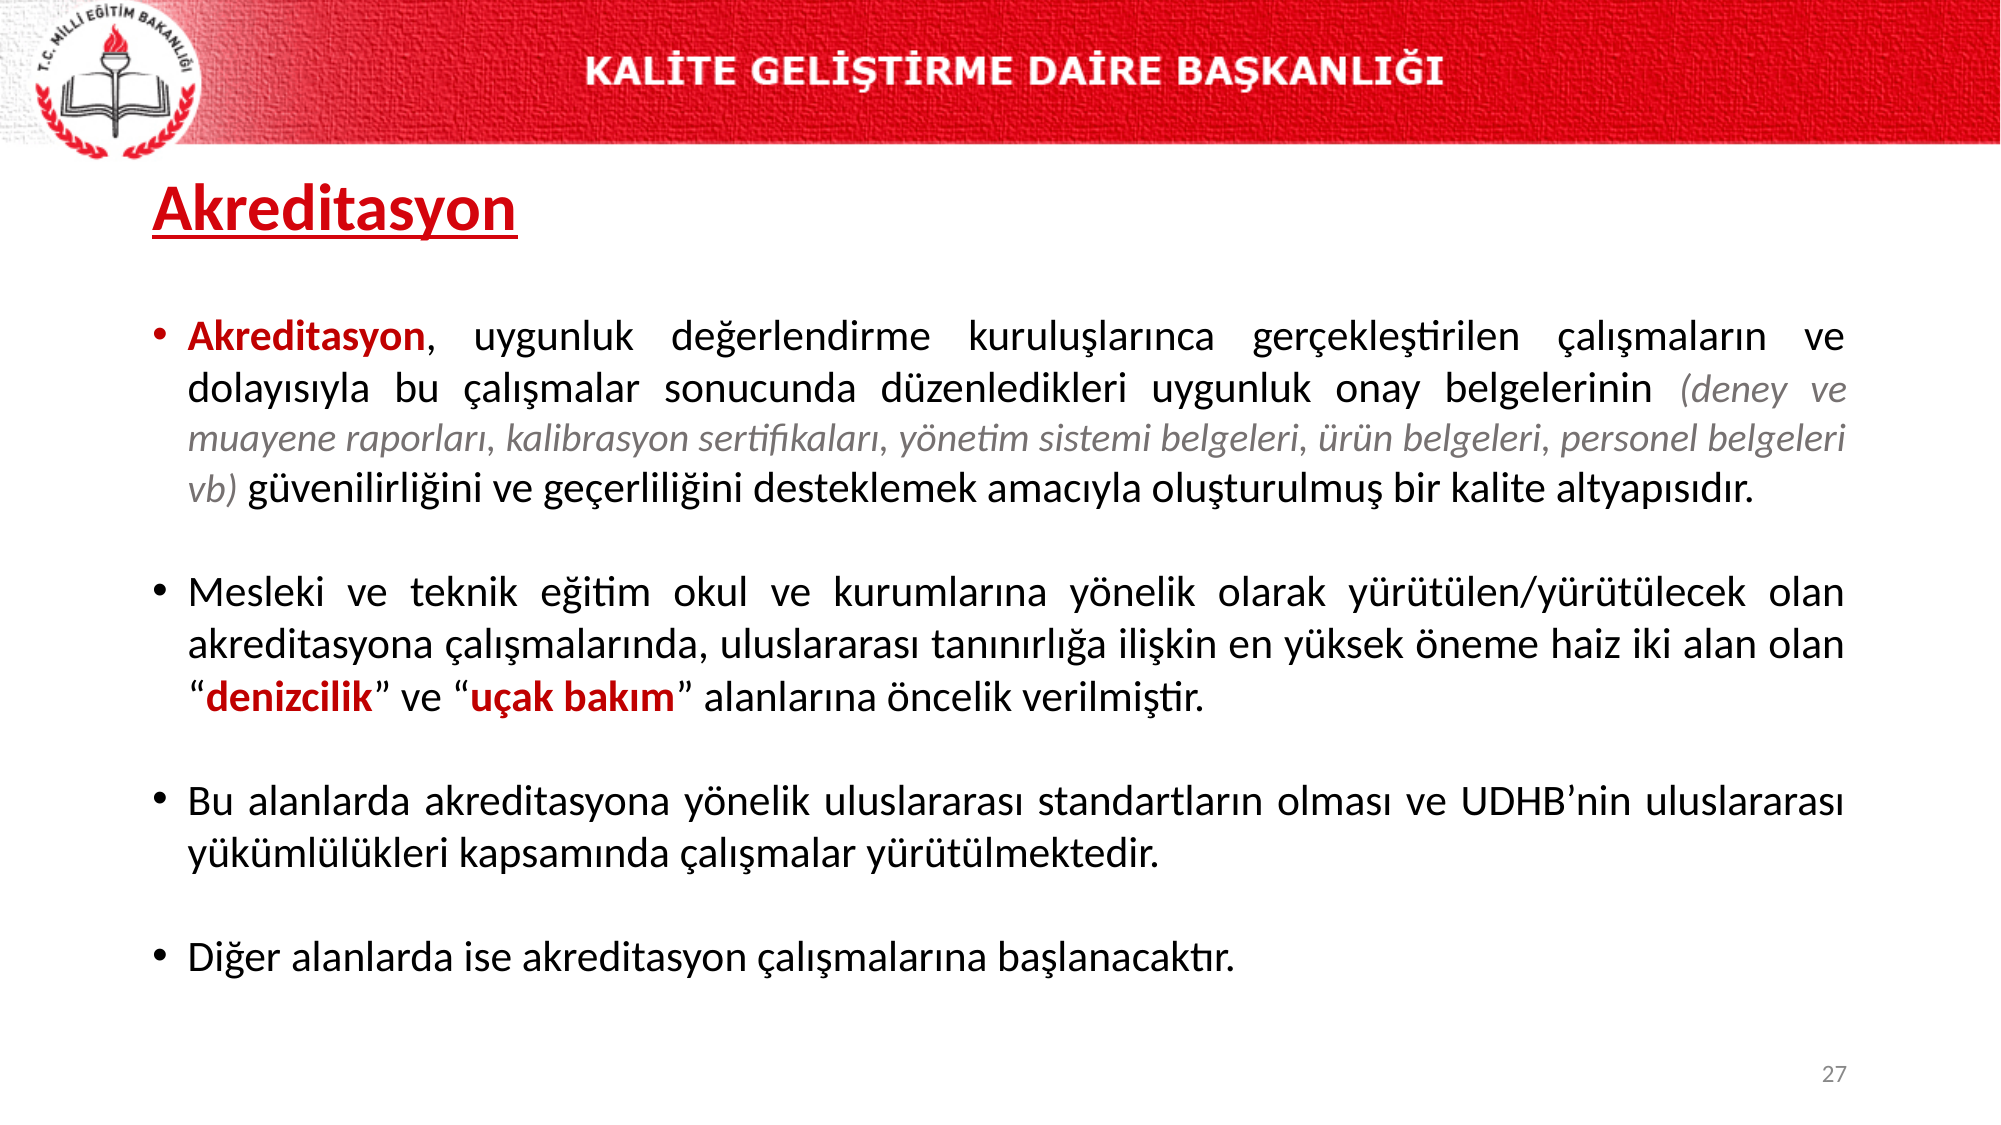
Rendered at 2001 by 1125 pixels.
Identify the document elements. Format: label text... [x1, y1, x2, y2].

text_box Akreditasyon [137, 145, 2000, 272]
list Akreditasyon, uygunluk değerlendirme kuruluşlarınca gerçekleştirilen çalışmaların ve dolayısıyla bu çalışmalar sonucunda düzenledikleri uygunluk onay belgelerinin (deney ve muayene raporları, kalibrasyon sertifikaları, yönetim sistemi belgeleri, ürün belgeleri, personel belgeleri vb) güvenilirliğini ve geçerliliğini desteklemek amacıyla oluşturulmuş bir kalite altyapısıdır. Mesleki ve teknik eğitim okul ve kurumlarına yönelik olarak yürütülen/yürütülecek olan akreditasyona çalışmalarında, uluslararası tanınırlığa ilişkin en yüksek öneme haiz iki alan olan “denizcilik” ve “uçak bakım” alanlarına öncelik verilmiştir. Bu alanlarda akreditasyona yönelik uluslararası standartların olması ve UDHB’nin uluslararası yükümlülükleri kapsamında çalışmalar yürütülmektedir. Diğer alanlarda ise akreditasyon çalışmalarına başlanacaktır. [137, 299, 1863, 1014]
picture [0, 0, 2001, 1125]
slide_number 27 [1412, 1042, 1863, 1103]
